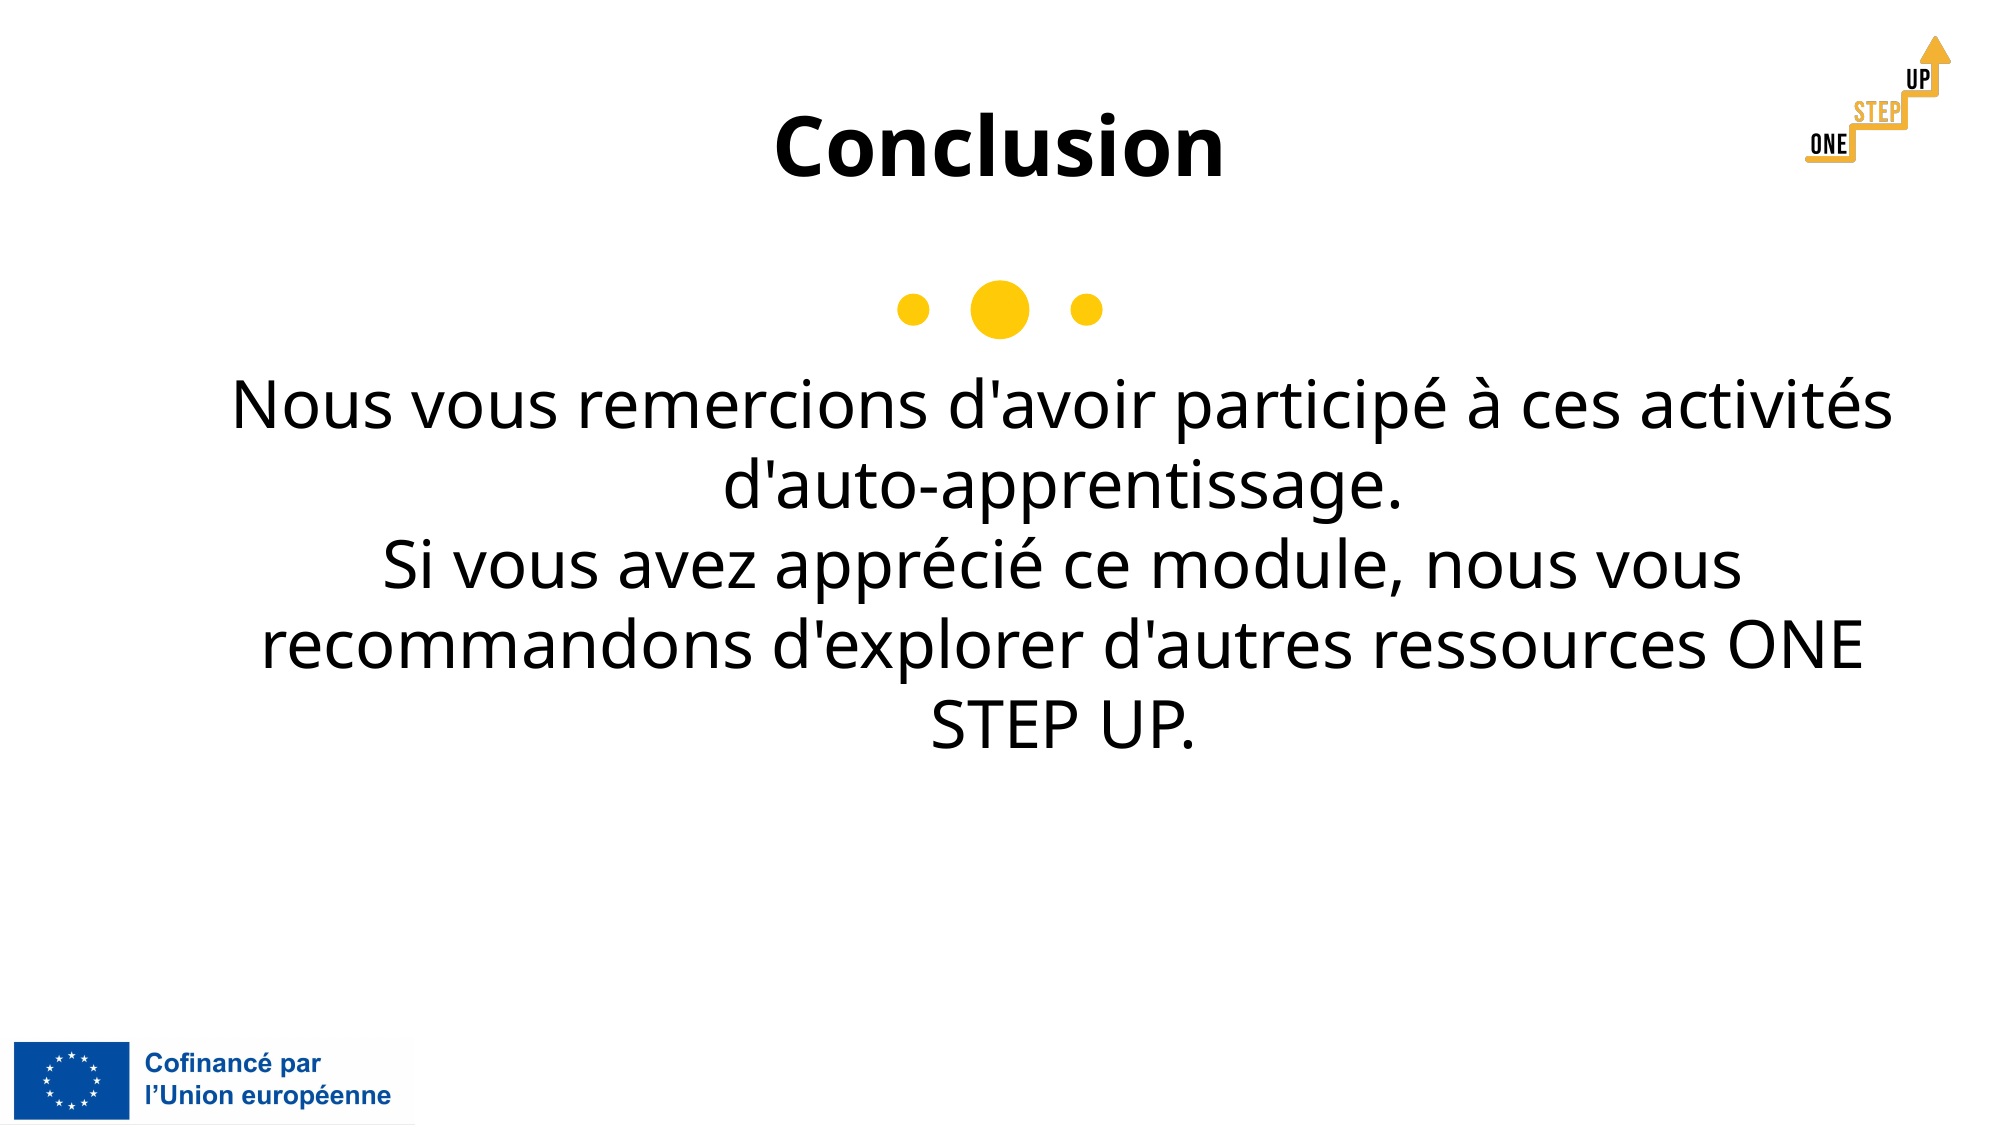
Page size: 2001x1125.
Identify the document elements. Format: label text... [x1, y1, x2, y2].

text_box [897, 280, 1103, 340]
text_box Conclusion [750, 112, 1250, 174]
picture [0, 1037, 415, 1125]
text_box Nous vous remercions d'avoir participé à ces activités d'auto-apprentissage. Si vous avez apprécié ce module, nous vous recommandons d'explorer d'autres ressources ONE STEP UP. [211, 391, 1917, 812]
picture [1742, 0, 2000, 201]
